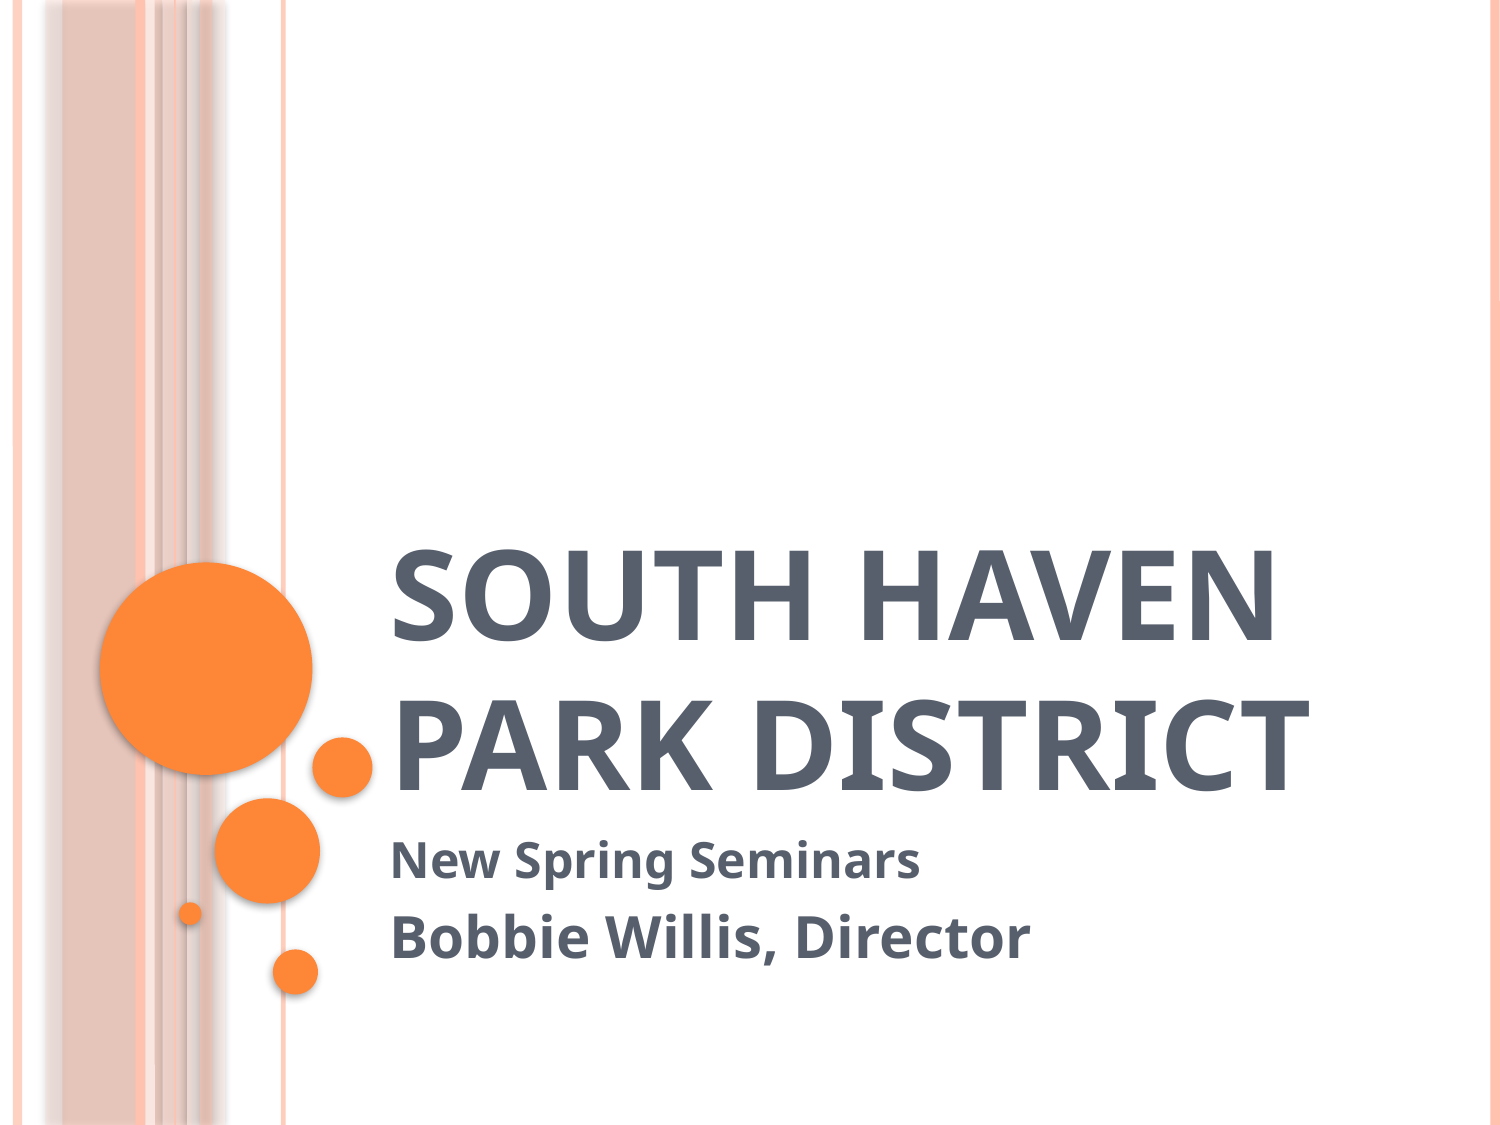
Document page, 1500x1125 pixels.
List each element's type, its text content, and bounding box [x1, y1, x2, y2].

title South Haven Park District [375, 512, 1388, 820]
subtitle New Spring Seminars Bobbie Willis, Director [375, 820, 1388, 1046]
